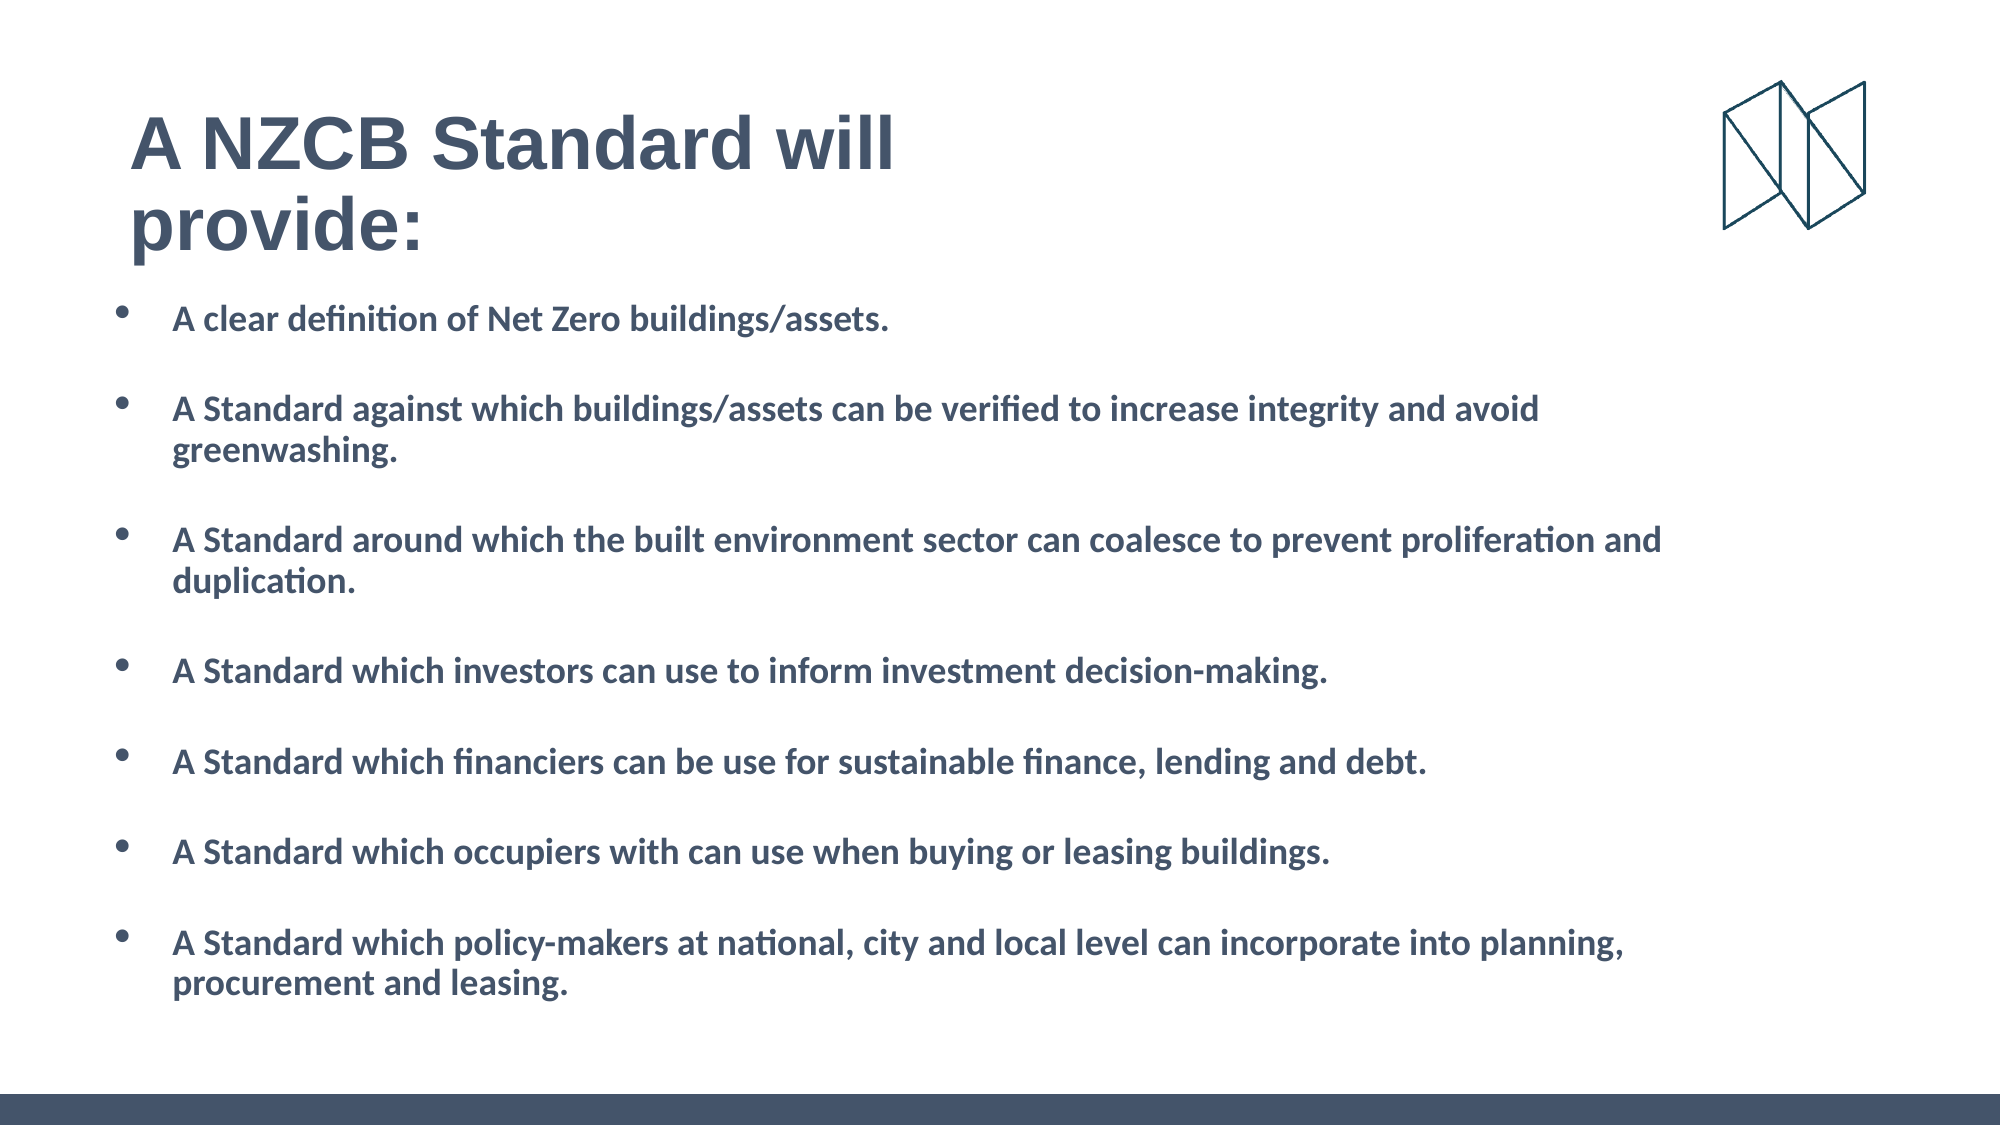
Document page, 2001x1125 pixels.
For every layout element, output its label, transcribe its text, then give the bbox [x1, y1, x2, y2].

picture [1693, 51, 1885, 256]
list A clear definition of Net Zero buildings/assets. A Standard against which buildings/assets can be verified to increase integrity and avoid greenwashing. A Standard around which the built environment sector can coalesce to prevent proliferation and duplication. A Standard which investors can use to inform investment decision-making. A Standard which financiers can be use for sustainable finance, lending and debt. A Standard which occupiers with can use when buying or leasing buildings. A Standard which policy-makers at national, city and local level can incorporate into planning, procurement and leasing. [116, 299, 1675, 802]
title A NZCB Standard will provide: [129, 105, 1200, 191]
